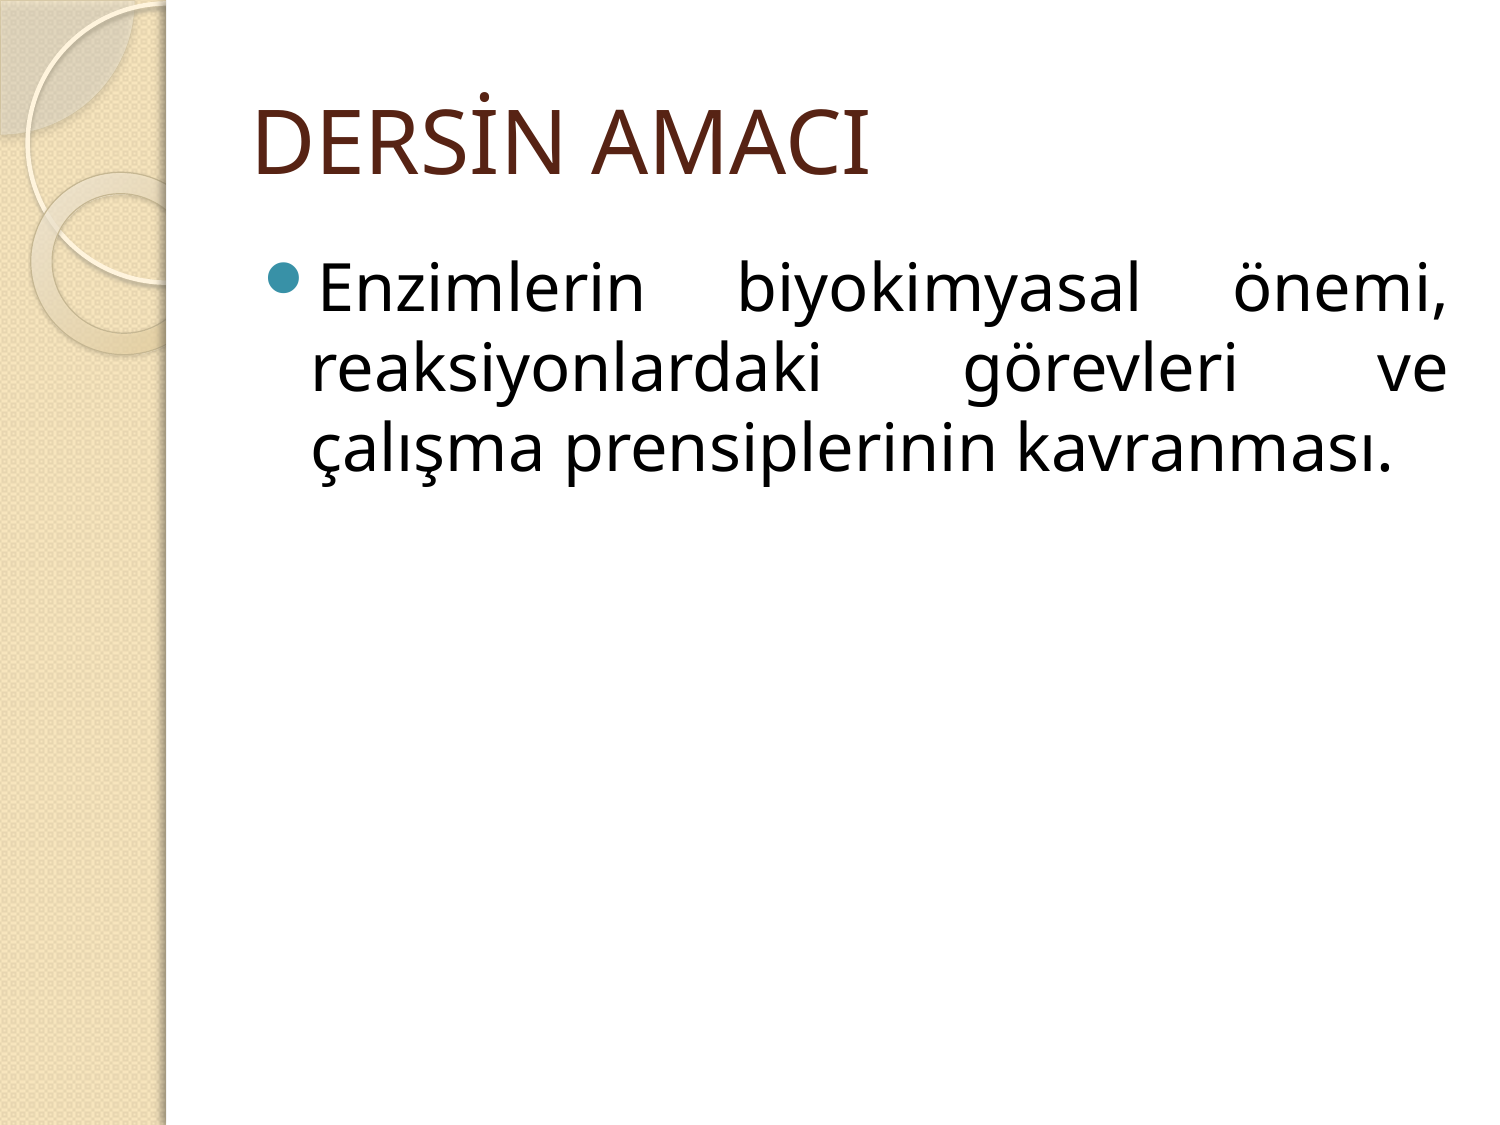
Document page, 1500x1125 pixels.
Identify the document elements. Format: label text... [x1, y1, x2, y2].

list Enzimlerin biyokimyasal önemi, reaksiyonlardaki görevleri ve çalışma prensiplerinin kavranması. [235, 237, 1466, 1025]
title DERSİN AMACI [235, 45, 1466, 233]
